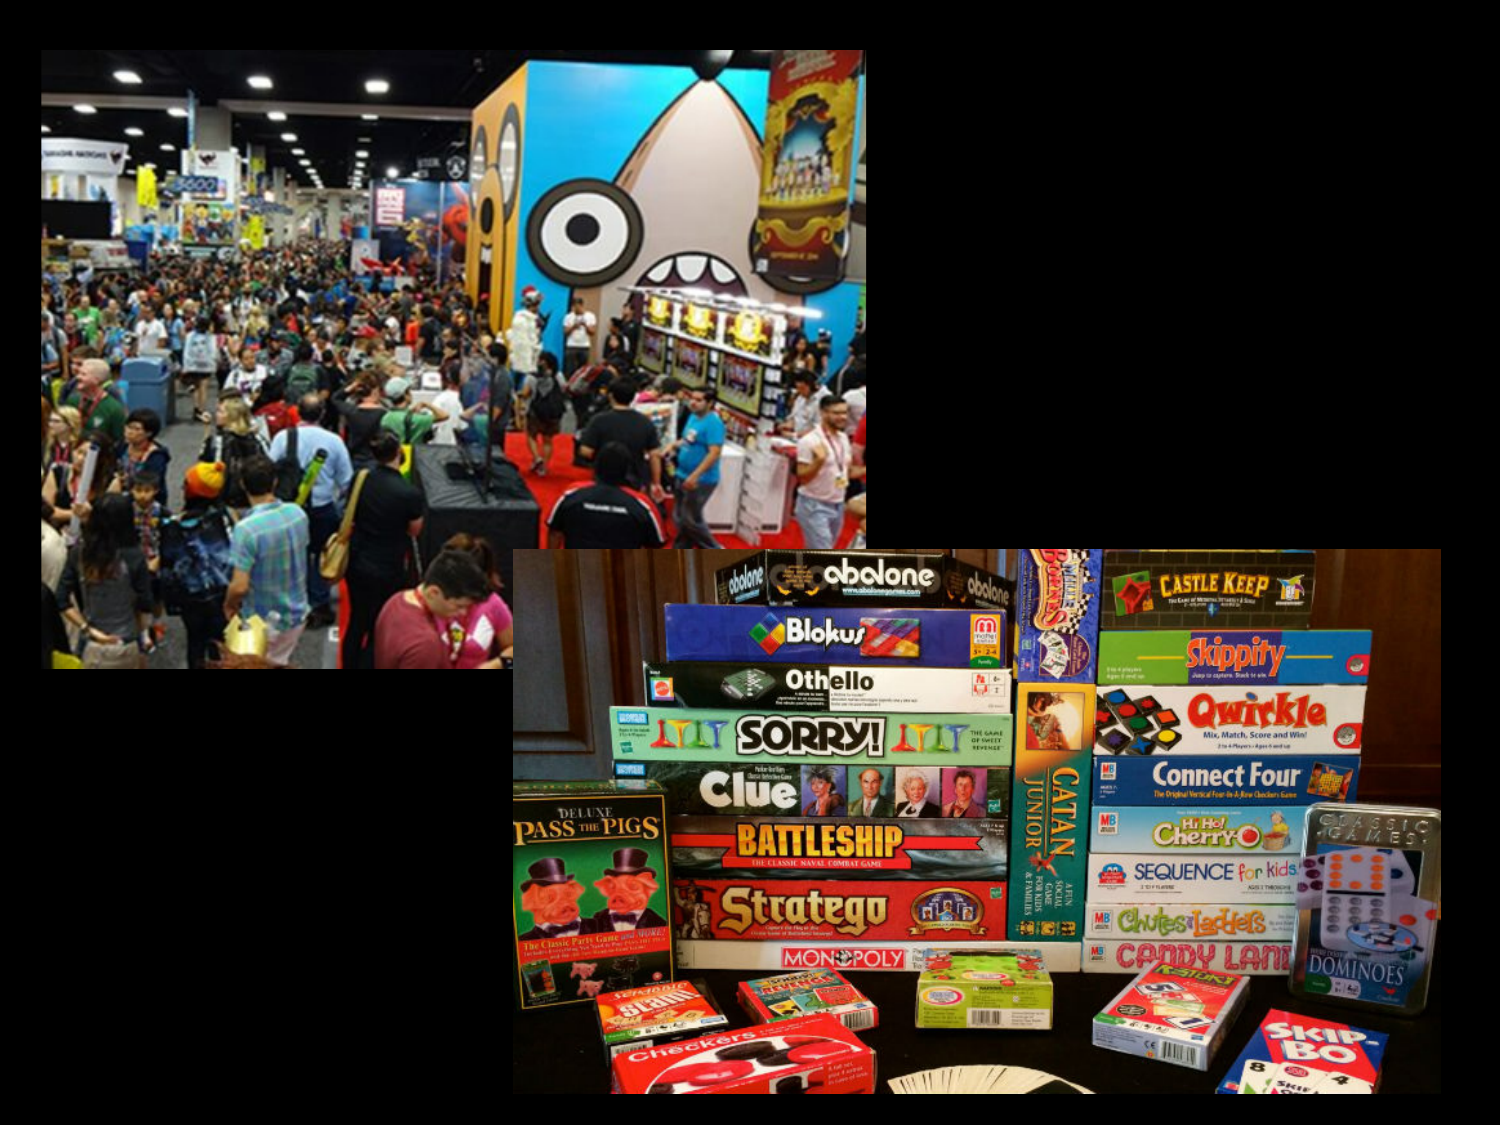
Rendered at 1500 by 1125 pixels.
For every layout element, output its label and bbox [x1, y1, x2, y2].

picture [40, 49, 1442, 1096]
